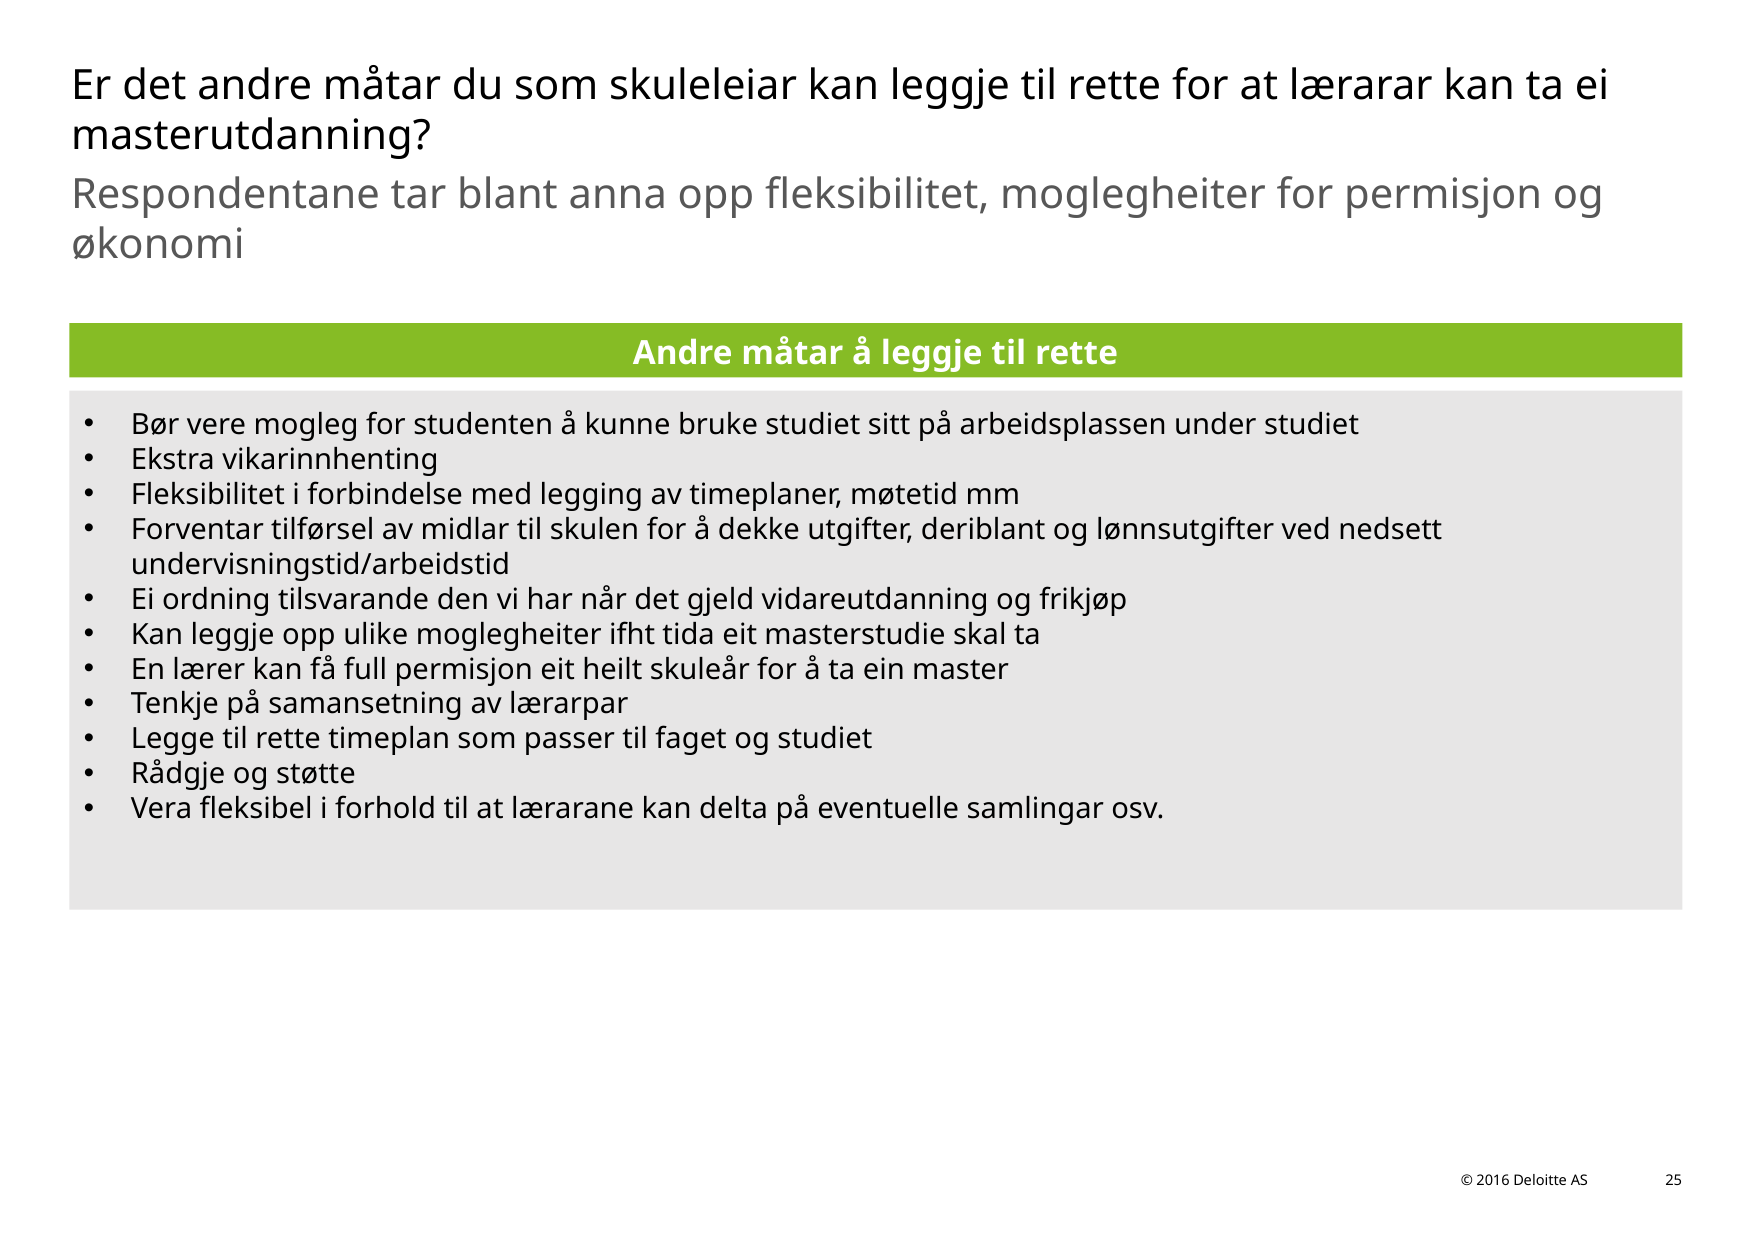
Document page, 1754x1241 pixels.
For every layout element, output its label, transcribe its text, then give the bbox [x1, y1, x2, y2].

text_box Bør vere mogleg for studenten å kunne bruke studiet sitt på arbeidsplassen under studiet Ekstra vikarinnhenting Fleksibilitet i forbindelse med legging av timeplaner, møtetid mm Forventar tilførsel av midlar til skulen for å dekke utgifter, deriblant og lønnsutgifter ved nedsett undervisningstid/arbeidstid Ei ordning tilsvarande den vi har når det gjeld vidareutdanning og frikjøp Kan leggje opp ulike moglegheiter ifht tida eit masterstudie skal ta En lærer kan få full permisjon eit heilt skuleår for å ta ein master Tenkje på samansetning av lærarpar Legge til rette timeplan som passer til faget og studiet Rådgje og støtte Vera fleksibel i forhold til at lærarane kan delta på eventuelle samlingar osv. [69, 390, 1683, 910]
list Respondentane tar blant anna opp fleksibilitet, moglegheiter for permisjon og økonomi [71, 166, 1683, 255]
text_box Andre måtar å leggje til rette [69, 323, 1683, 378]
title Er det andre måtar du som skuleleiar kan leggje til rette for at lærarar kan ta ei masterutdanning? [71, 57, 1683, 118]
